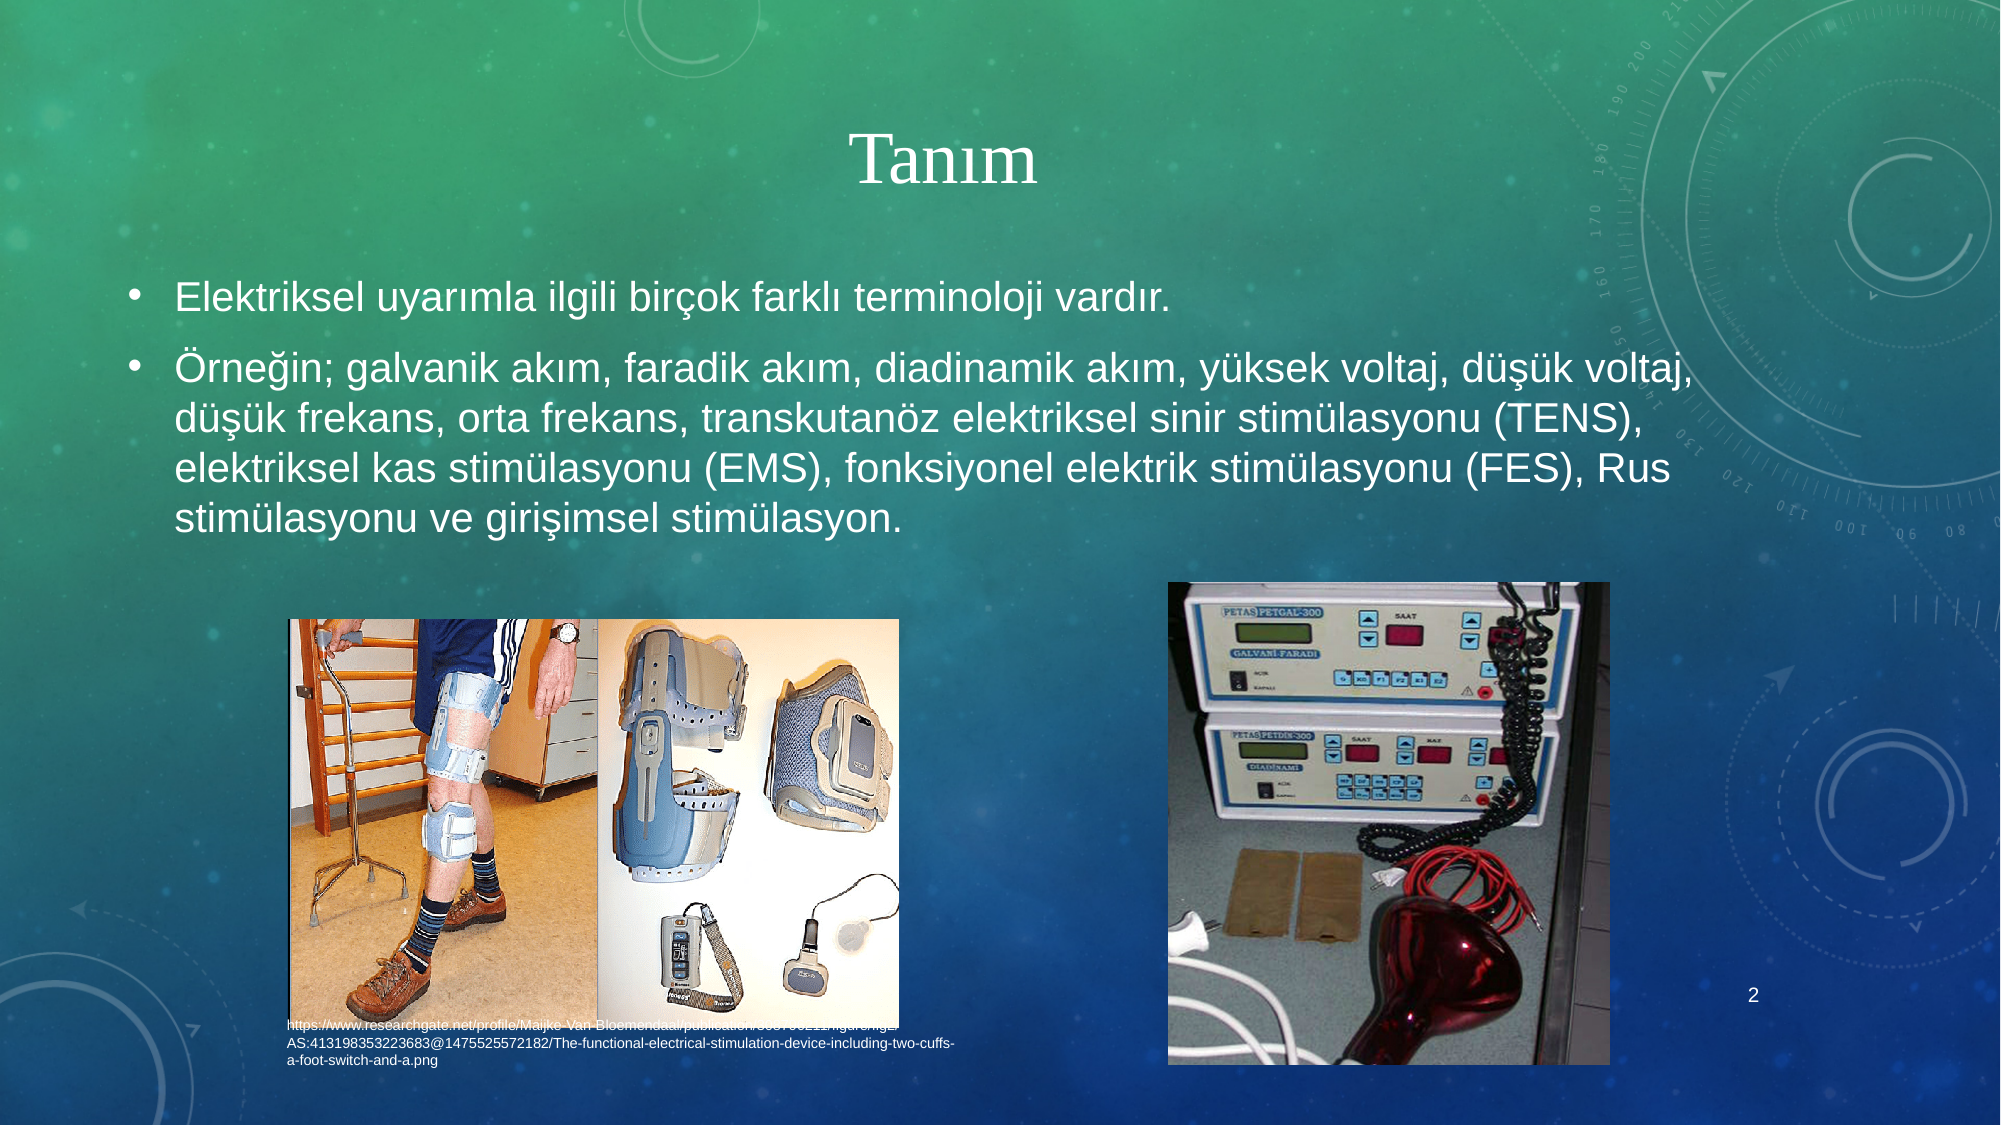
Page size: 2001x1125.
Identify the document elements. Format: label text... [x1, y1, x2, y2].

slide_number 2 [1684, 963, 1775, 1025]
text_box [271, 618, 974, 1083]
title Tanım [112, 61, 1775, 223]
list Elektriksel uyarımla ilgili birçok farklı terminoloji vardır. Örneğin; galvanik akım, faradik akım, diadinamik akım, yüksek voltaj, düşük voltaj, düşük frekans, orta frekans, transkutanöz elektriksel sinir stimülasyonu (TENS), elektriksel kas stimülasyonu (EMS), fonksiyonel elektrik stimülasyonu (FES), Rus stimülasyonu ve girişimsel stimülasyon. [112, 223, 1775, 587]
picture [0, 0, 2001, 1125]
